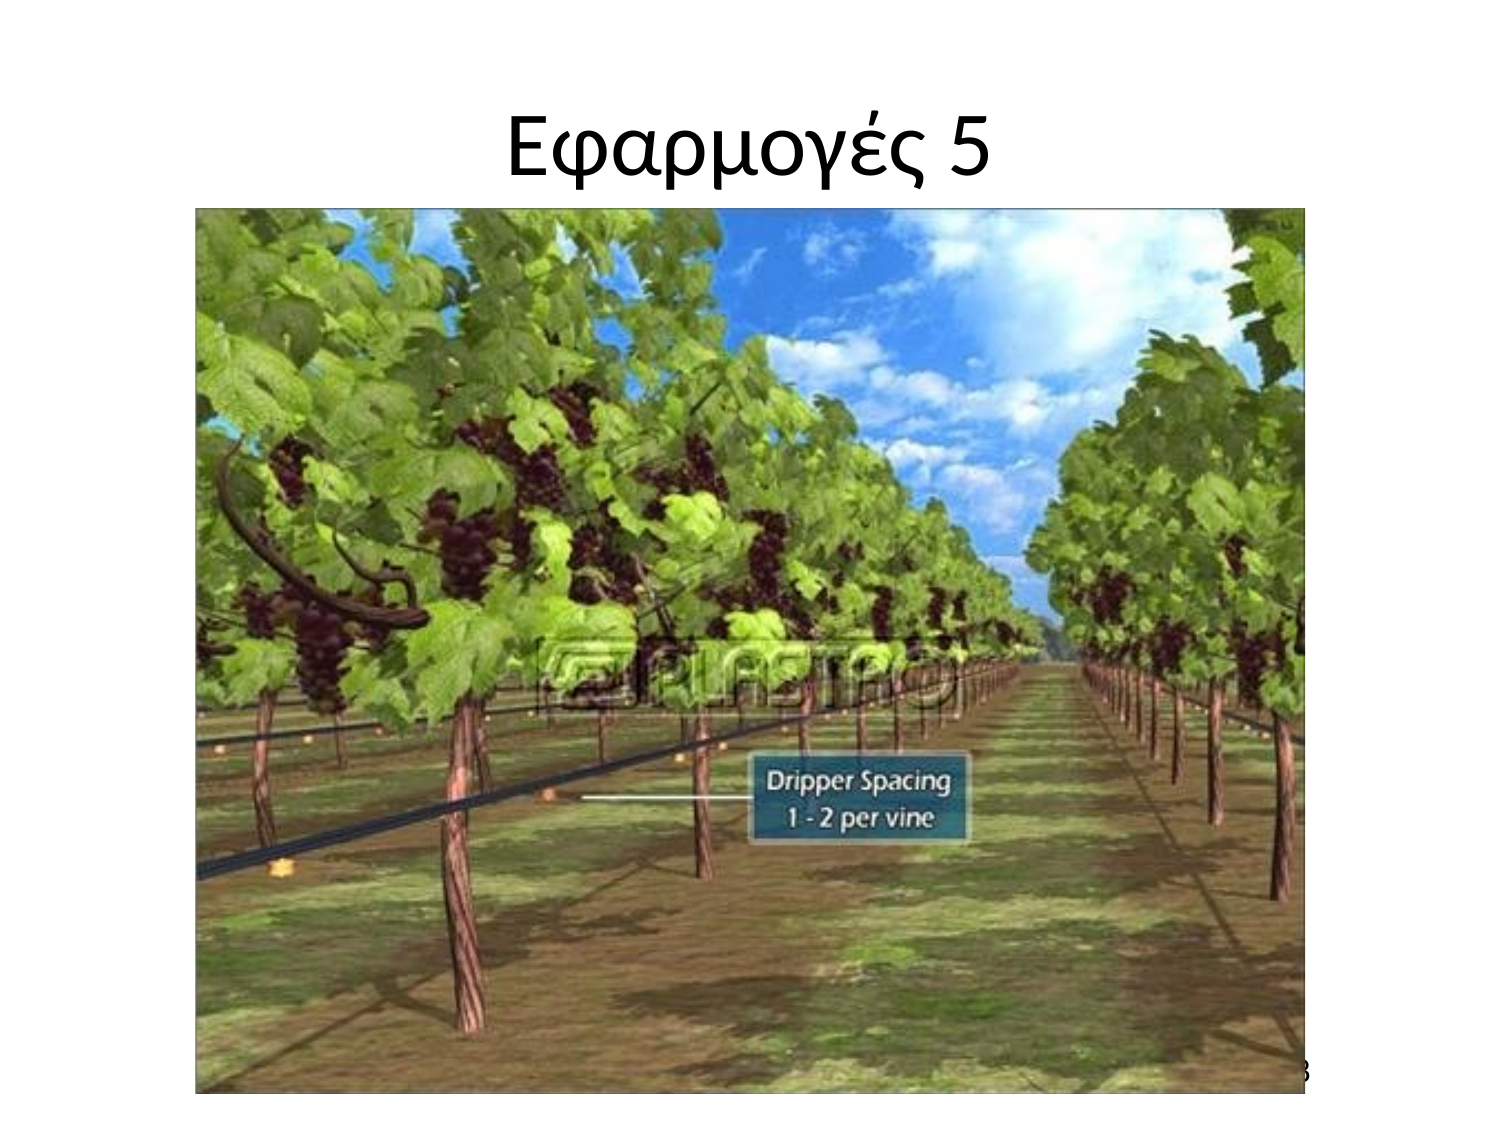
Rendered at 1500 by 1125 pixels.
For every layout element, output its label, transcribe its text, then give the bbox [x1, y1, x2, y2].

picture [194, 208, 1306, 1095]
title Εφαρμογές 5 [75, 45, 1425, 233]
